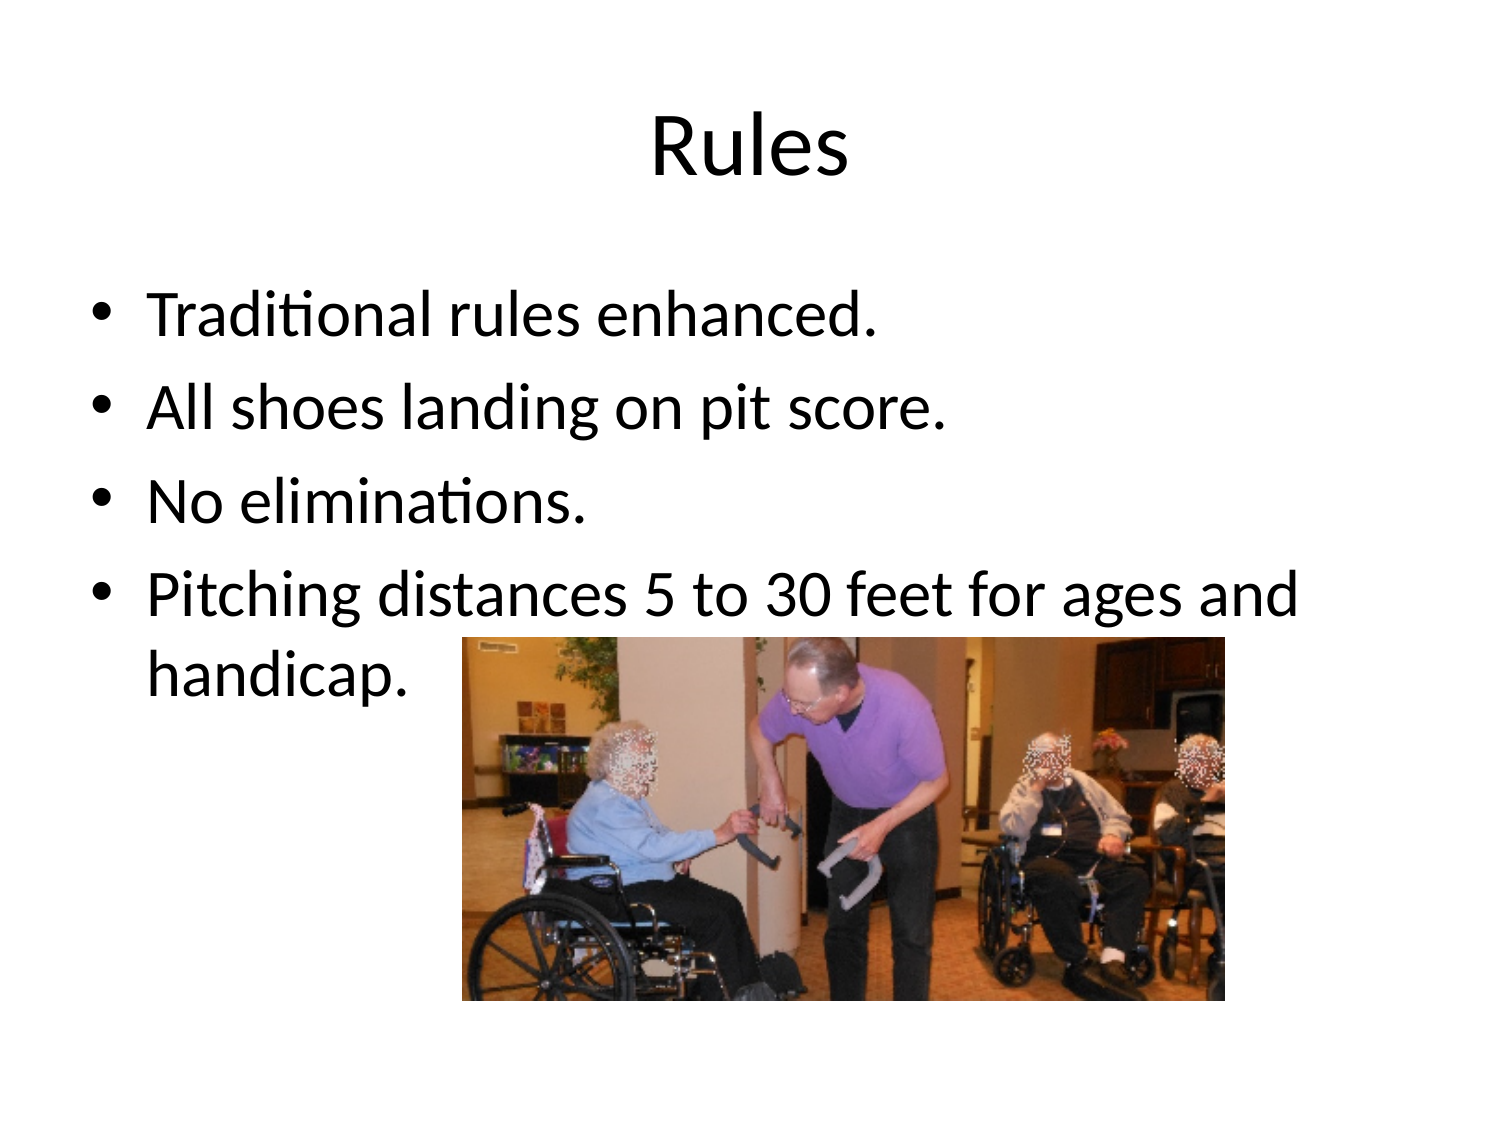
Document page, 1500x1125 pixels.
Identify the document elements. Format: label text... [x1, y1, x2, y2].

title Rules [75, 45, 1425, 233]
list Traditional rules enhanced. All shoes landing on pit score. No eliminations. Pitching distances 5 to 30 feet for ages and handicap. [75, 262, 1425, 1005]
picture [462, 637, 1226, 1001]
